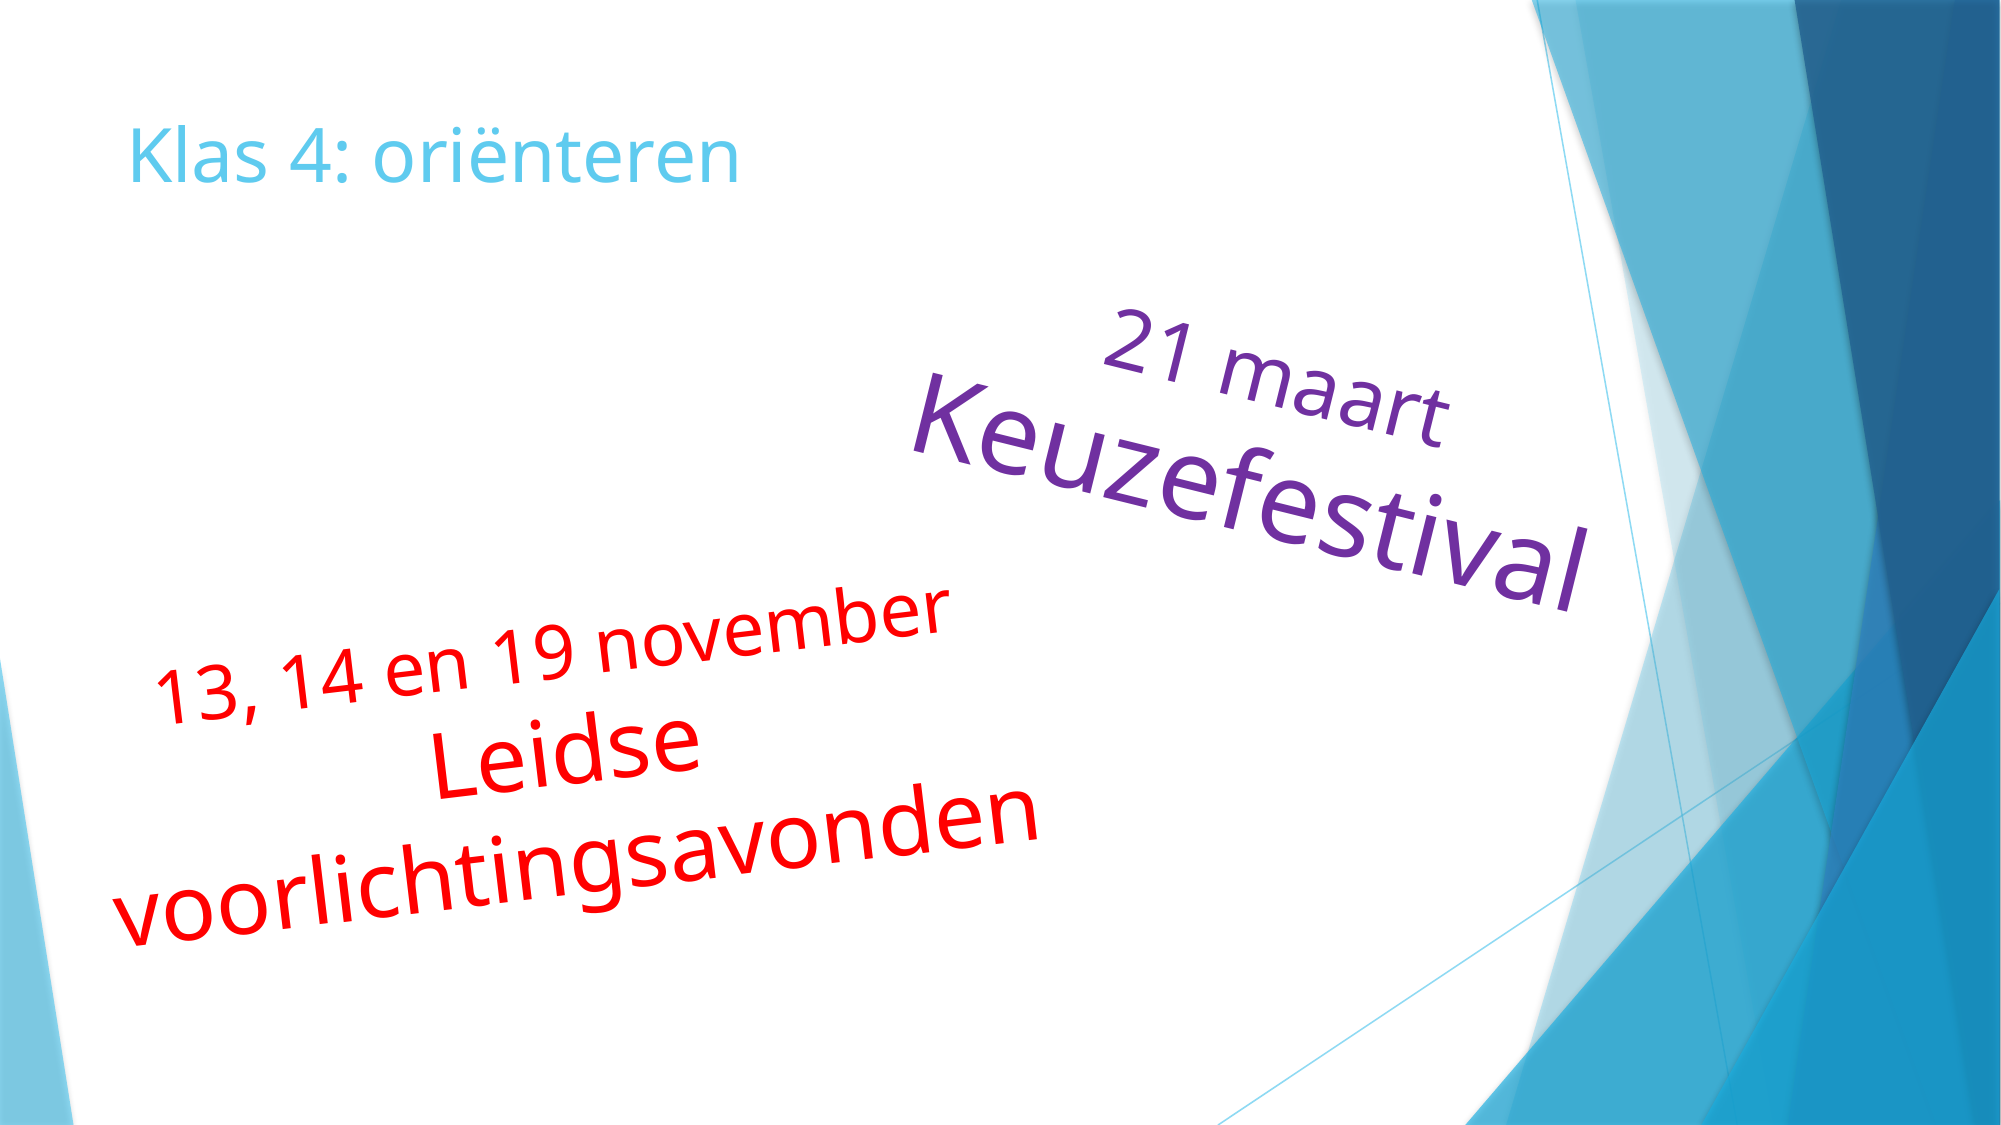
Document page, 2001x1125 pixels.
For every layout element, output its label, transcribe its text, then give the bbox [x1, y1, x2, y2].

text_box 21 maart Keuzefestival [858, 225, 1667, 654]
title Klas 4: oriënteren [111, 99, 1522, 317]
text_box 13, 14 en 19 november Leidse voorlichtingsavonden [0, 530, 1134, 985]
